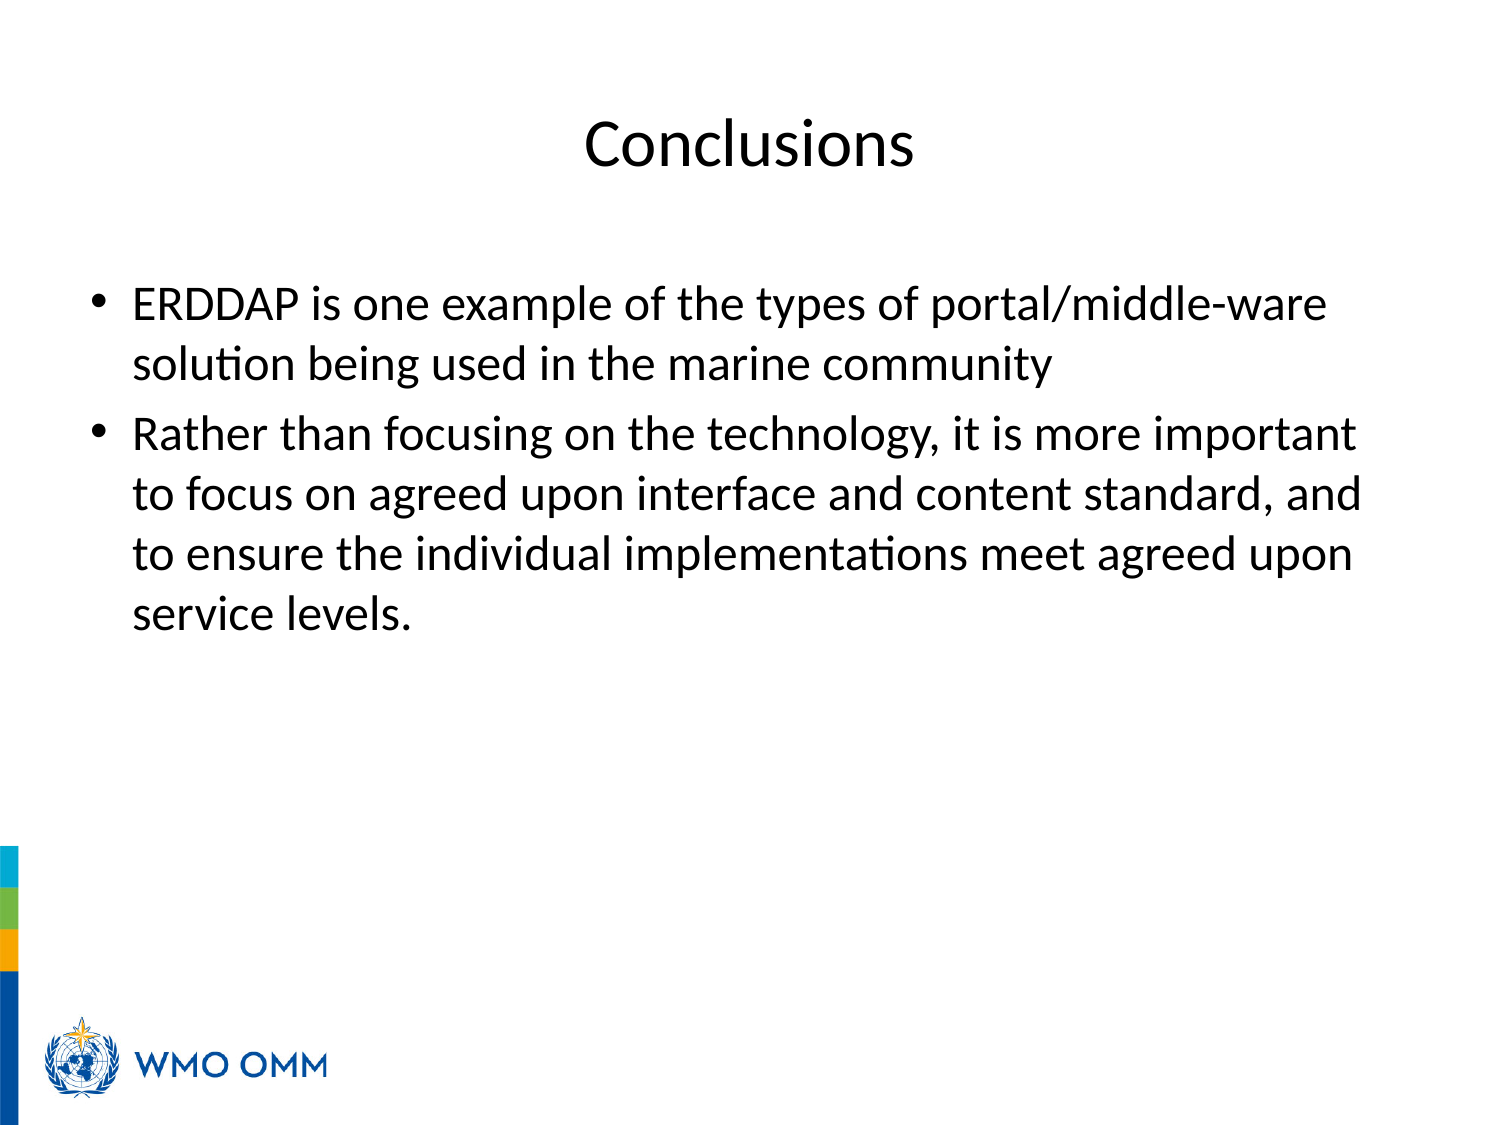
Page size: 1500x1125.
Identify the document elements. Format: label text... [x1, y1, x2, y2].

list ERDDAP is one example of the types of portal/middle-ware solution being used in the marine community Rather than focusing on the technology, it is more important to focus on agreed upon interface and content standard, and to ensure the individual implementations meet agreed upon service levels. [75, 262, 1425, 1005]
picture [0, 845, 327, 1125]
title Conclusions [75, 45, 1425, 233]
